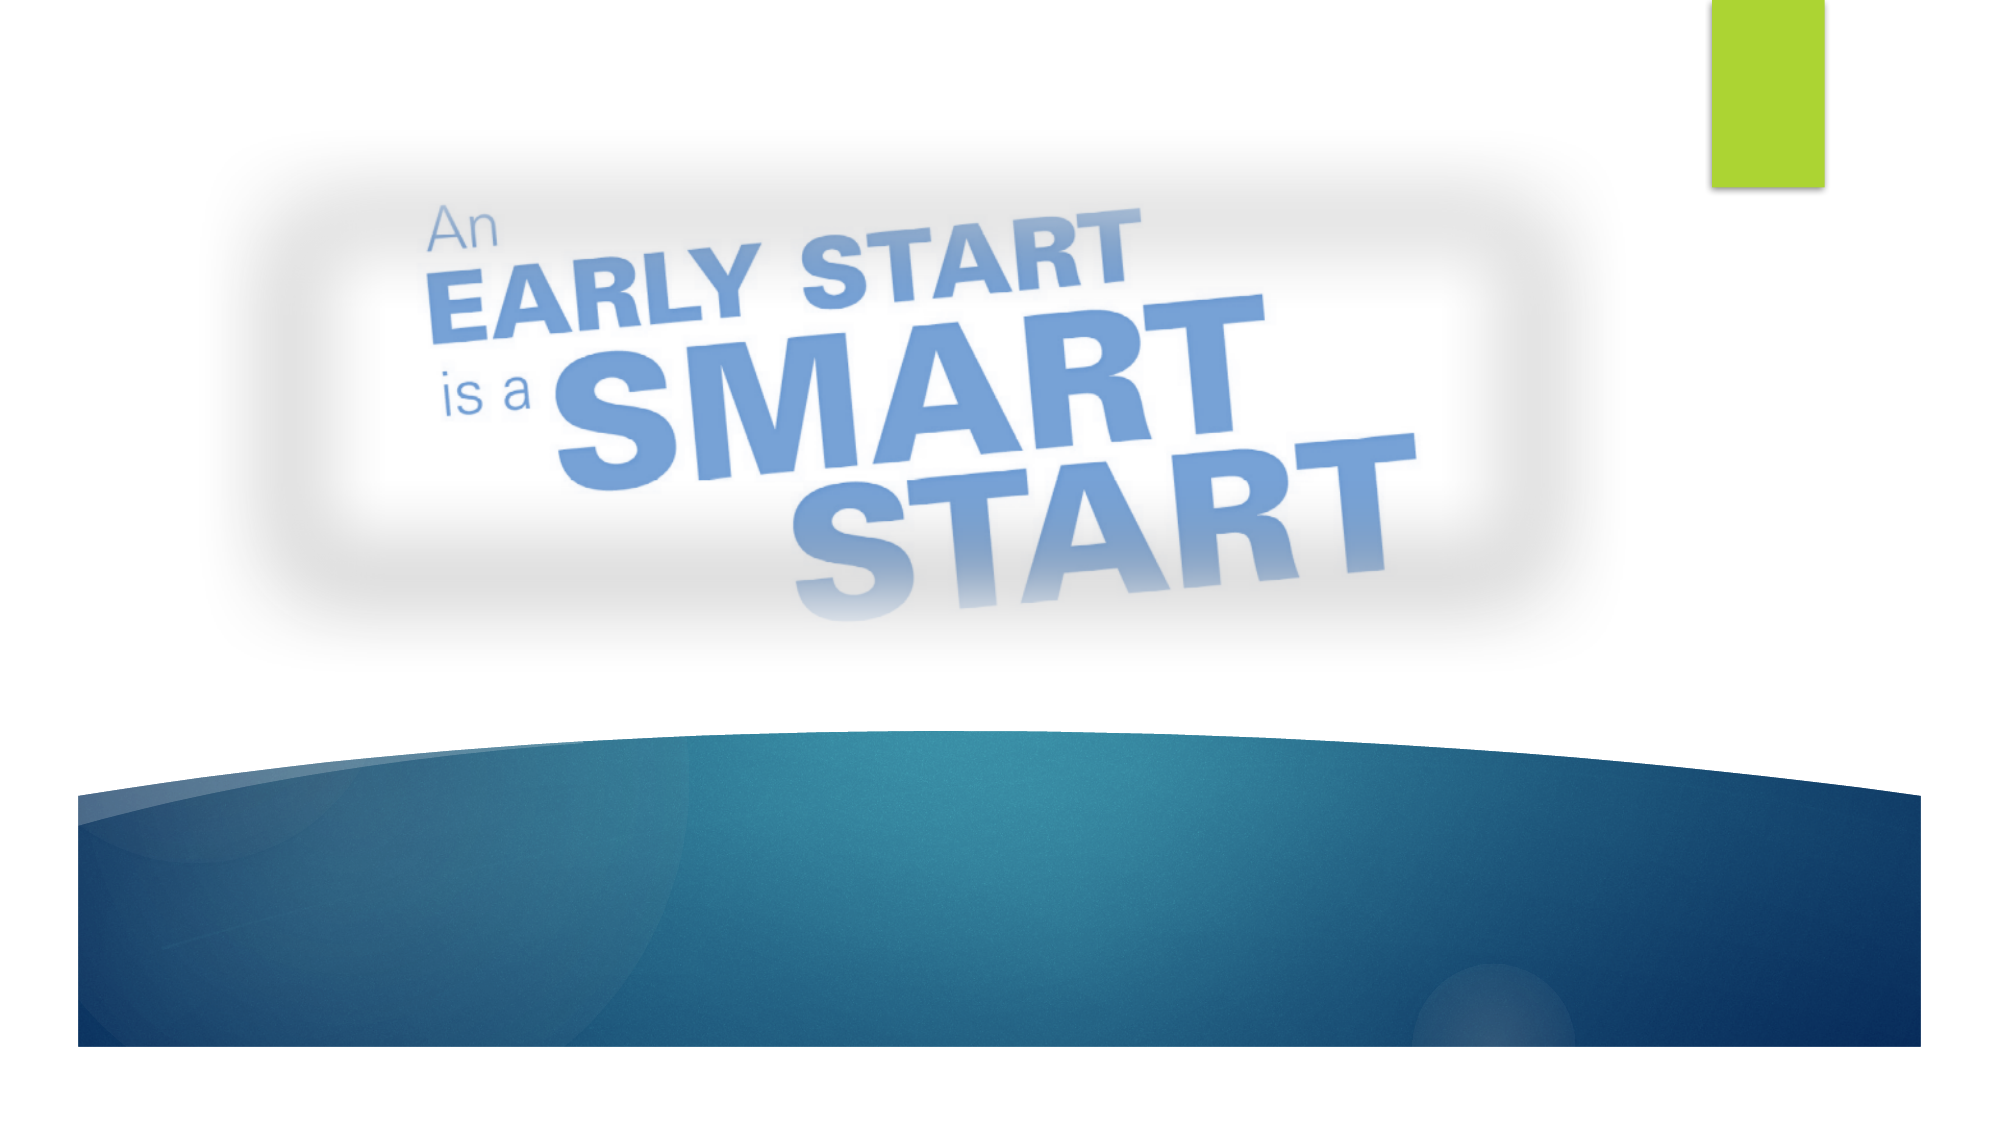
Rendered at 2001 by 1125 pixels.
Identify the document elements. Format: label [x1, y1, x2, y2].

picture [189, 112, 1638, 676]
